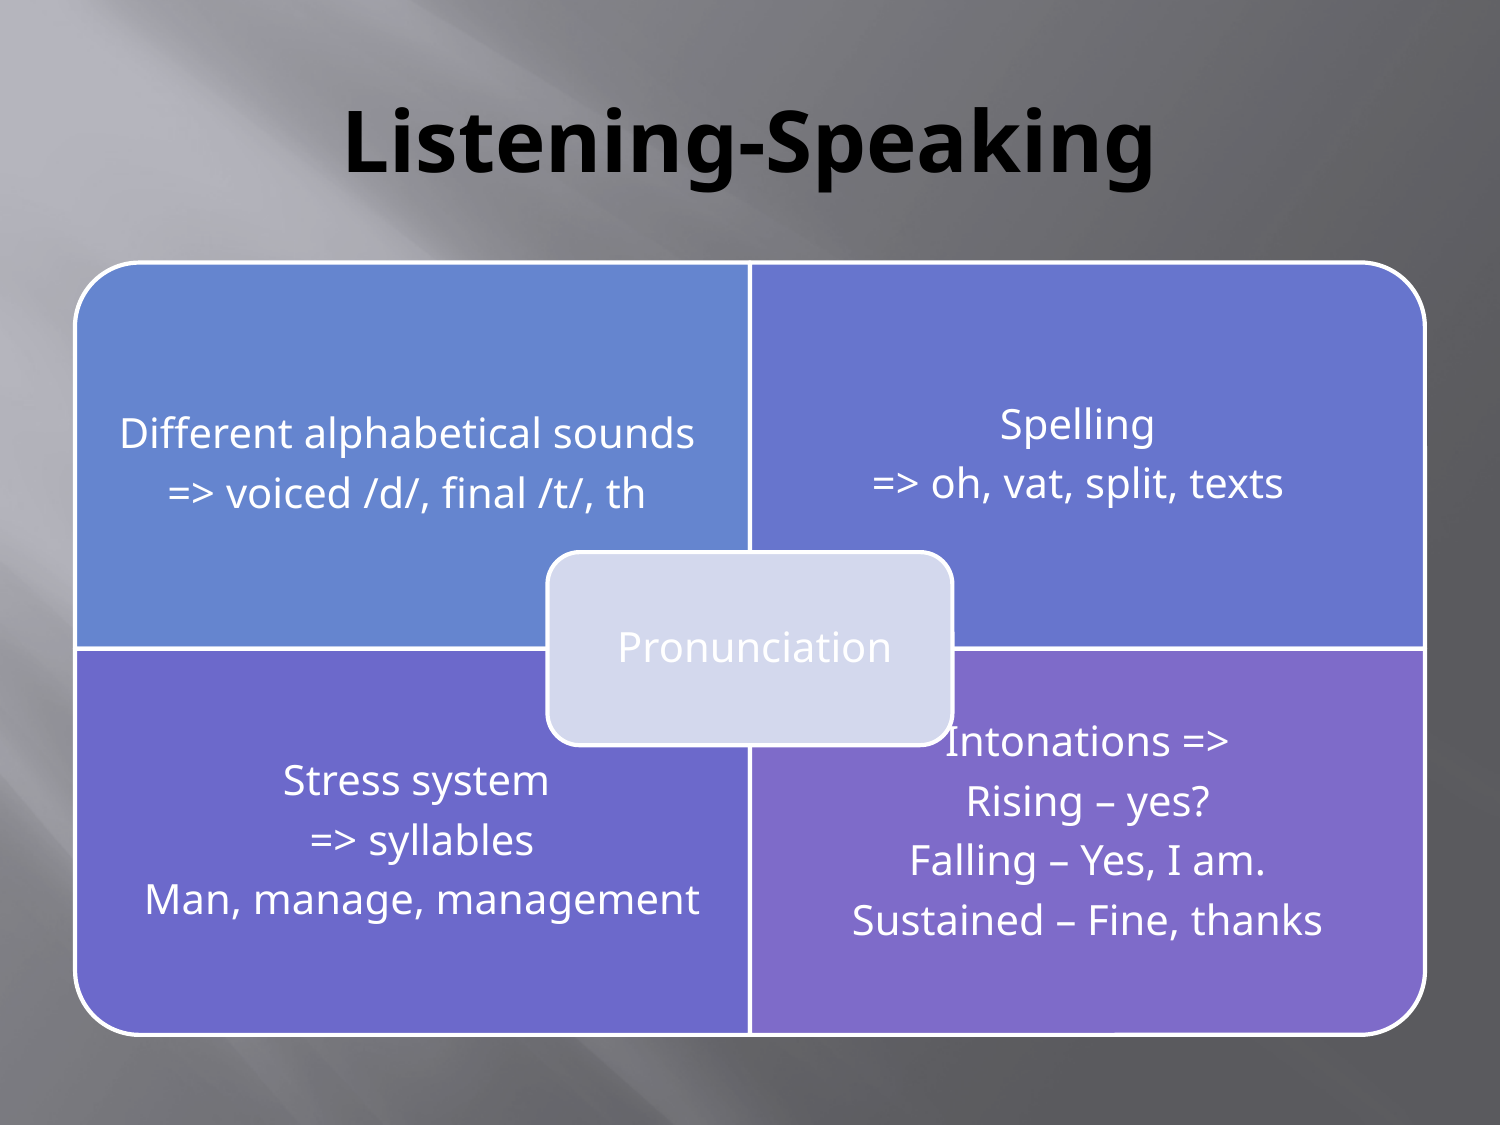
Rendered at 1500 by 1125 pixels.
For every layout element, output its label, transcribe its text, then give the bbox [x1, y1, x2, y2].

title Listening-Speaking [75, 45, 1425, 233]
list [74, 262, 1426, 1036]
